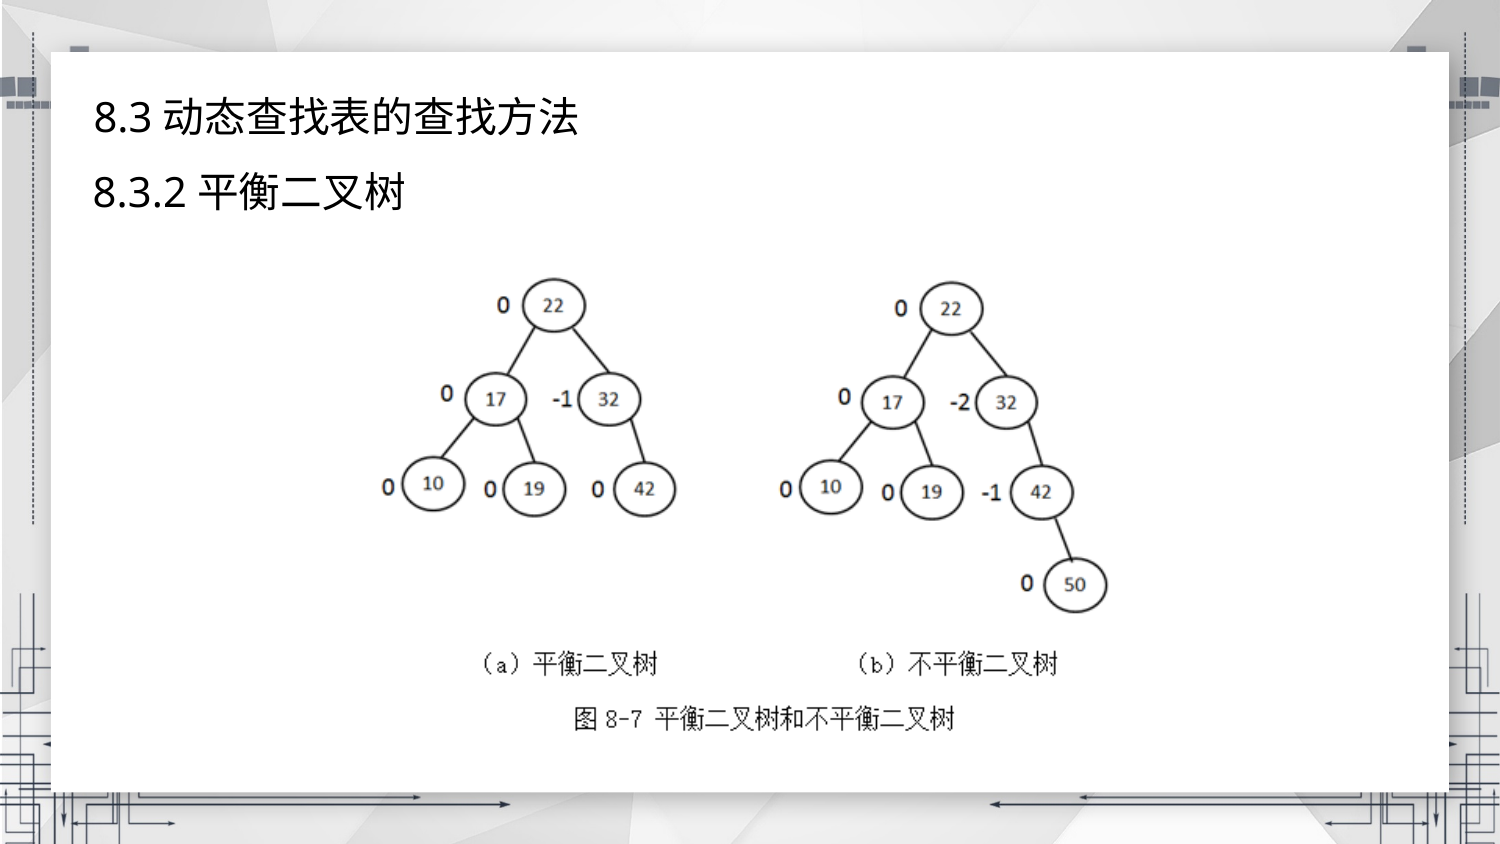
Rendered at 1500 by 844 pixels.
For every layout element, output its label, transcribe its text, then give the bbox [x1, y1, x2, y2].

text_box 8.3动态查找表的查找方法 [93, 90, 581, 149]
picture [0, 0, 1500, 844]
text_box 8.3.2平衡二叉树 [92, 165, 406, 224]
